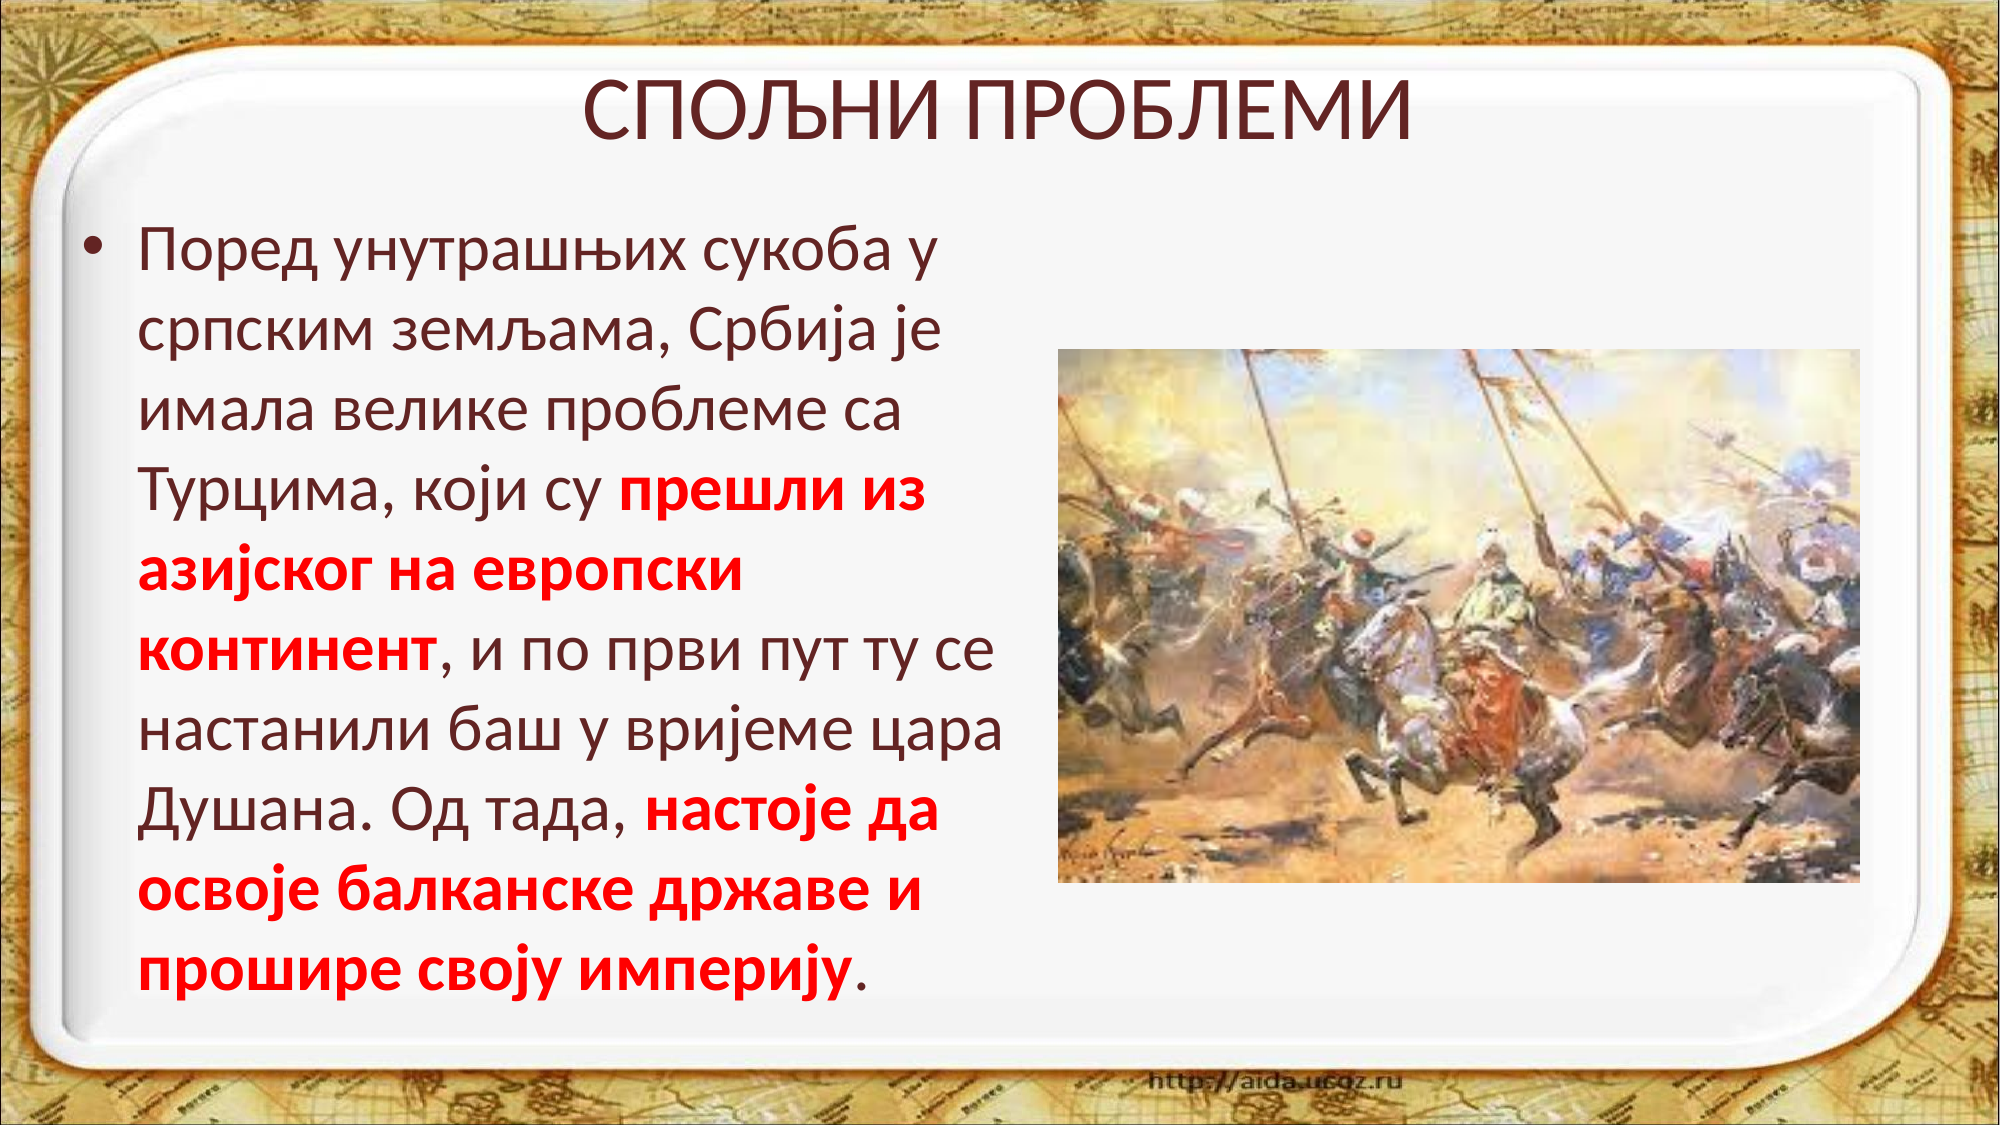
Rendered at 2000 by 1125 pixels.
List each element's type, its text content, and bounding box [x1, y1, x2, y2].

list Поред унутрашњих сукоба у српским земљама, Србија је имала велике проблеме са Турцима, који су прешли из азијског на европски континент, и по први пут ту се настанили баш у вријеме цара Душана. Од тада, настоје да освоје балканске државе и прошире своју империју. [66, 196, 1024, 905]
picture [0, 0, 2000, 1125]
title СПОЉНИ ПРОБЛЕМИ [99, 45, 1900, 161]
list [1058, 349, 1860, 883]
